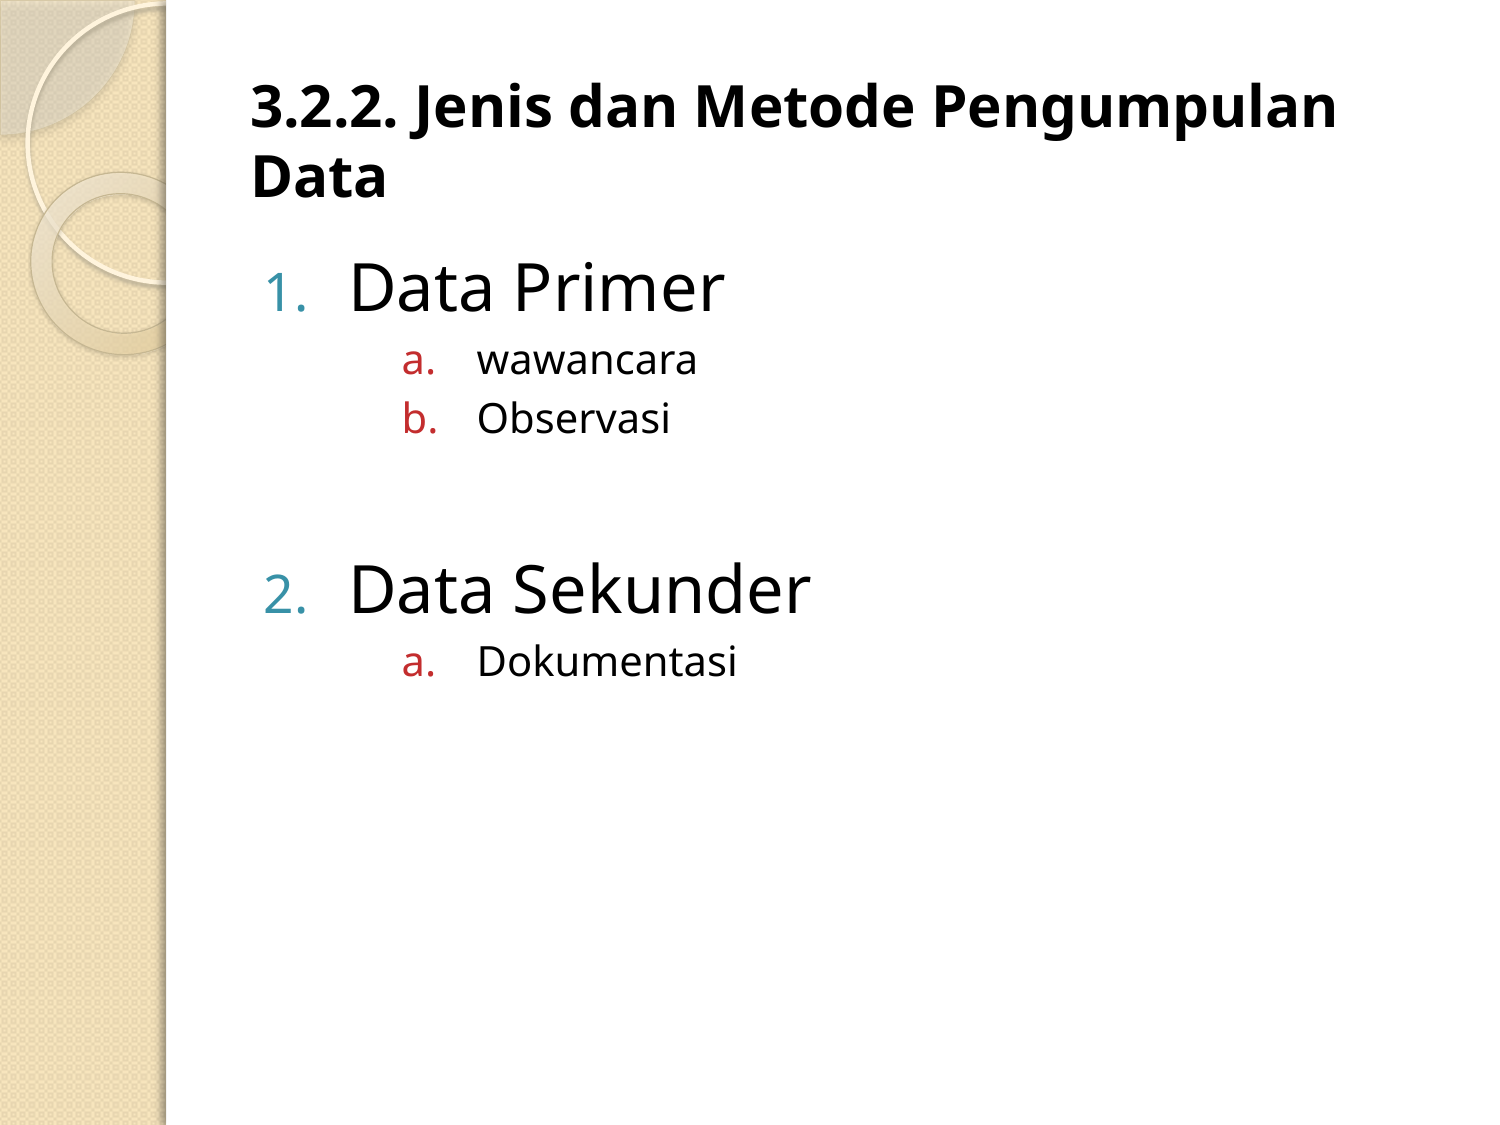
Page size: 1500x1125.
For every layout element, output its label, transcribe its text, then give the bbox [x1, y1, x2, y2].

title 3.2.2. Jenis dan Metode Pengumpulan Data [235, 45, 1466, 233]
list Data Primer wawancara Observasi Data Sekunder Dokumentasi [235, 237, 1466, 1025]
